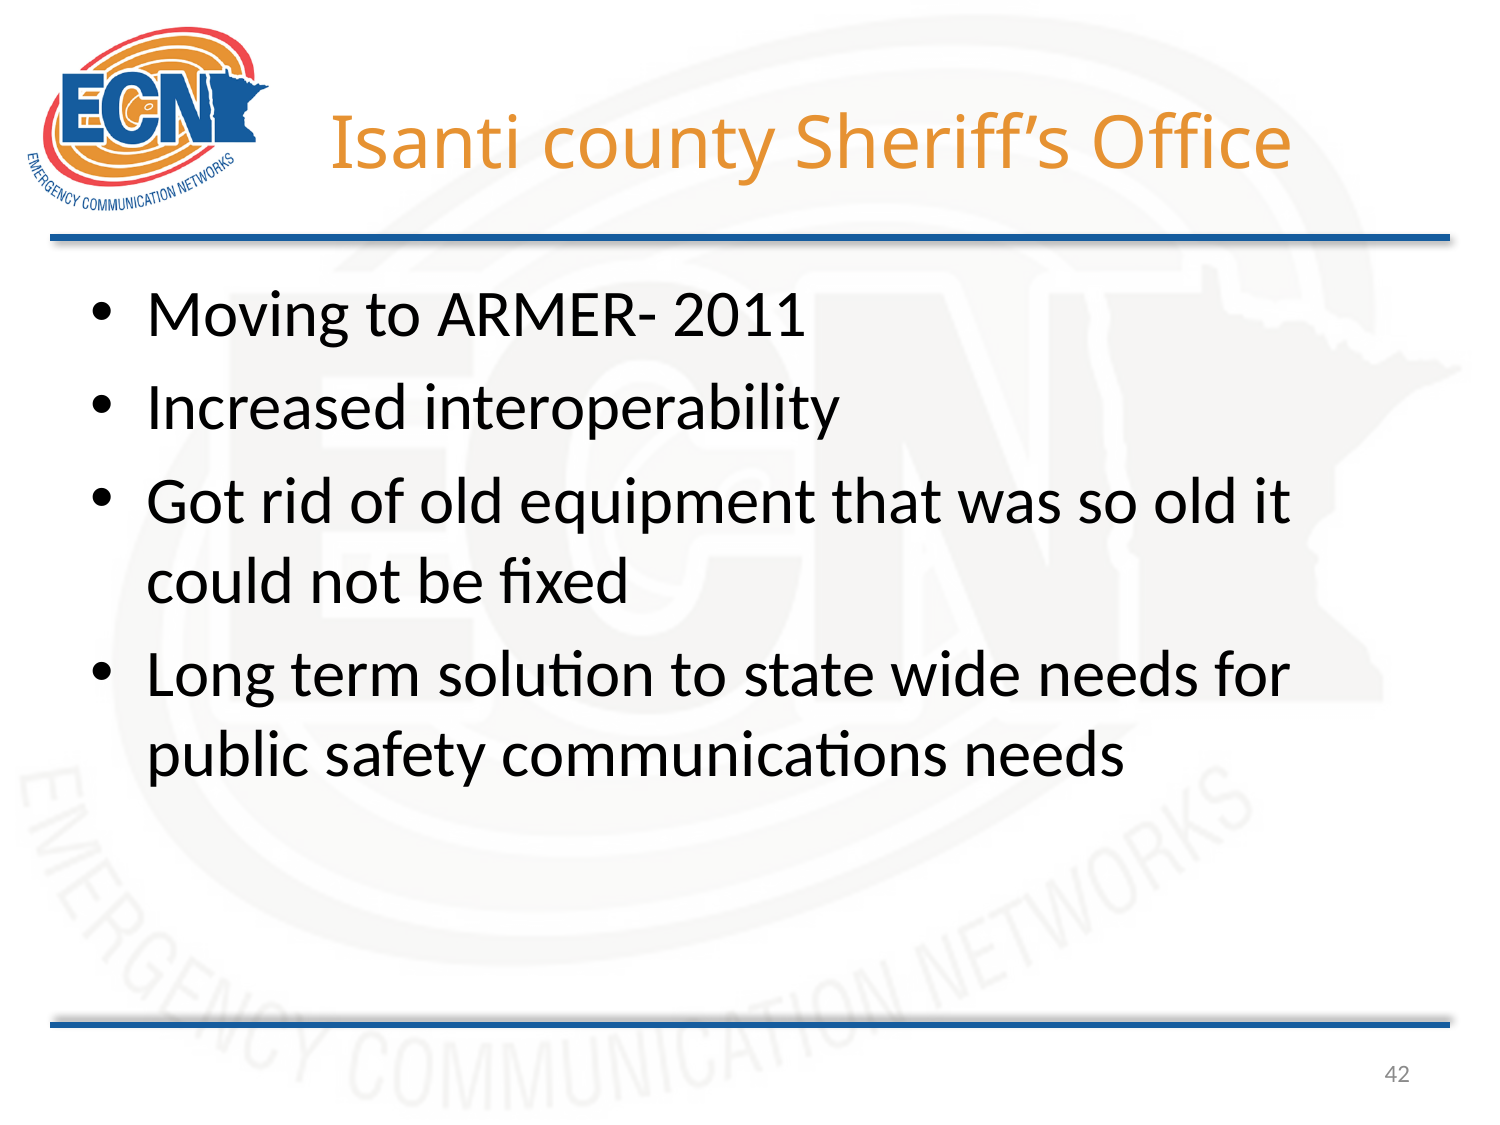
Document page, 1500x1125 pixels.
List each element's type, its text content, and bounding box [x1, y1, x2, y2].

list Moving to ARMER- 2011 Increased interoperability Got rid of old equipment that was so old it could not be fixed Long term solution to state wide needs for public safety communications needs [75, 262, 1425, 1005]
title Isanti county Sheriff’s Office [300, 45, 1425, 233]
picture [24, 24, 275, 213]
